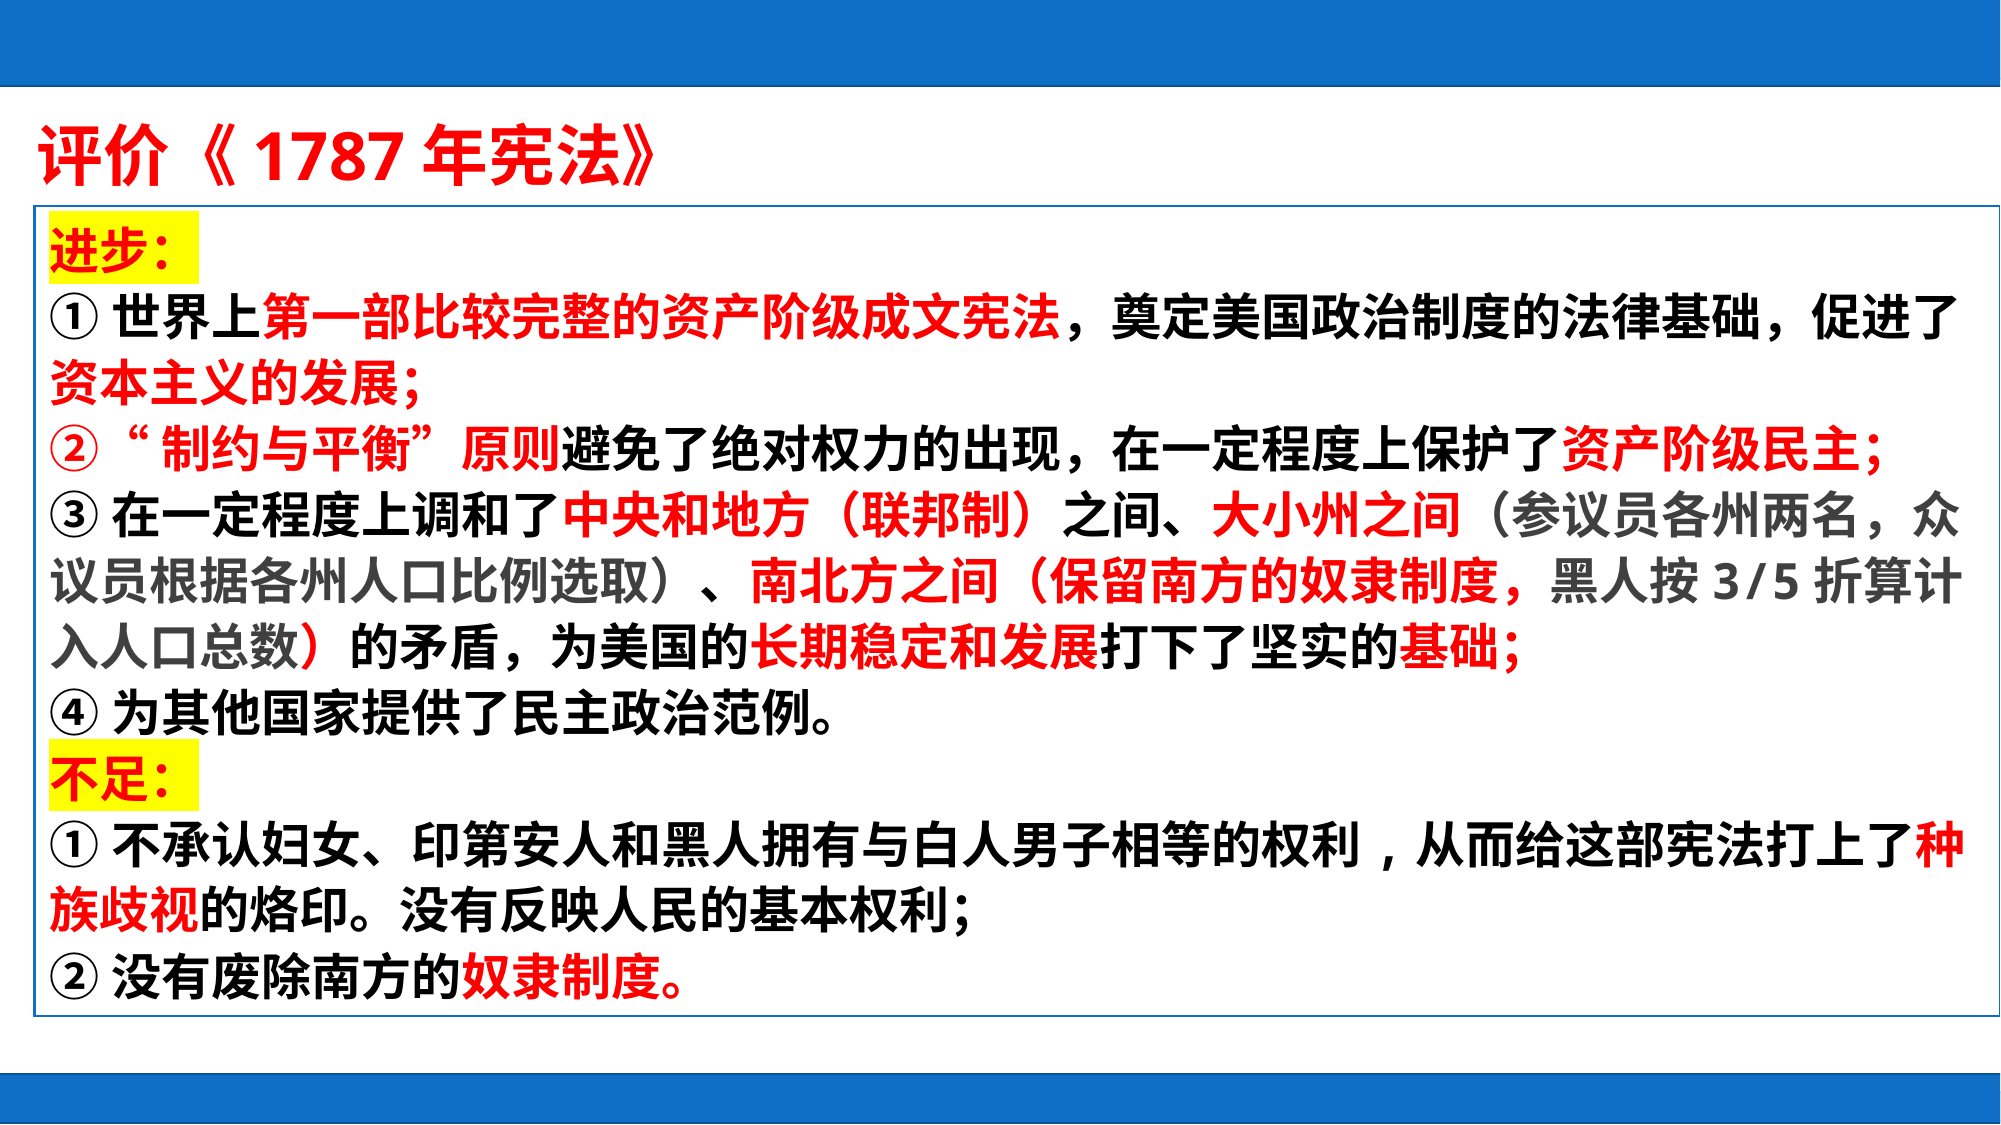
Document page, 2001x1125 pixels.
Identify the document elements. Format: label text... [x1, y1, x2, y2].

text_box 评价《1787年宪法》 [21, 90, 804, 206]
text_box 进步： ①世界上第一部比较完整的资产阶级成文宪法，奠定美国政治制度的法律基础，促进了资本主义的发展； ②“制约与平衡”原则避免了绝对权力的出现，在一定程度上保护了资产阶级民主； ③在一定程度上调和了中央和地方（联邦制）之间、大小州之间（参议员各州两名，众议员根据各州人口比例选取）、南北方之间（保留南方的奴隶制度，黑人按3/5折算计入人口总数）的矛盾，为美国的长期稳定和发展打下了坚实的基础； ④为其他国家提供了民主政治范例。 不足： ①不承认妇女、印第安人和黑人拥有与白人男子相等的权利,从而给这部宪法打上了种族歧视的烙印。没有反映人民的基本权利； ②没有废除南方的奴隶制度。 [33, 205, 2000, 1017]
